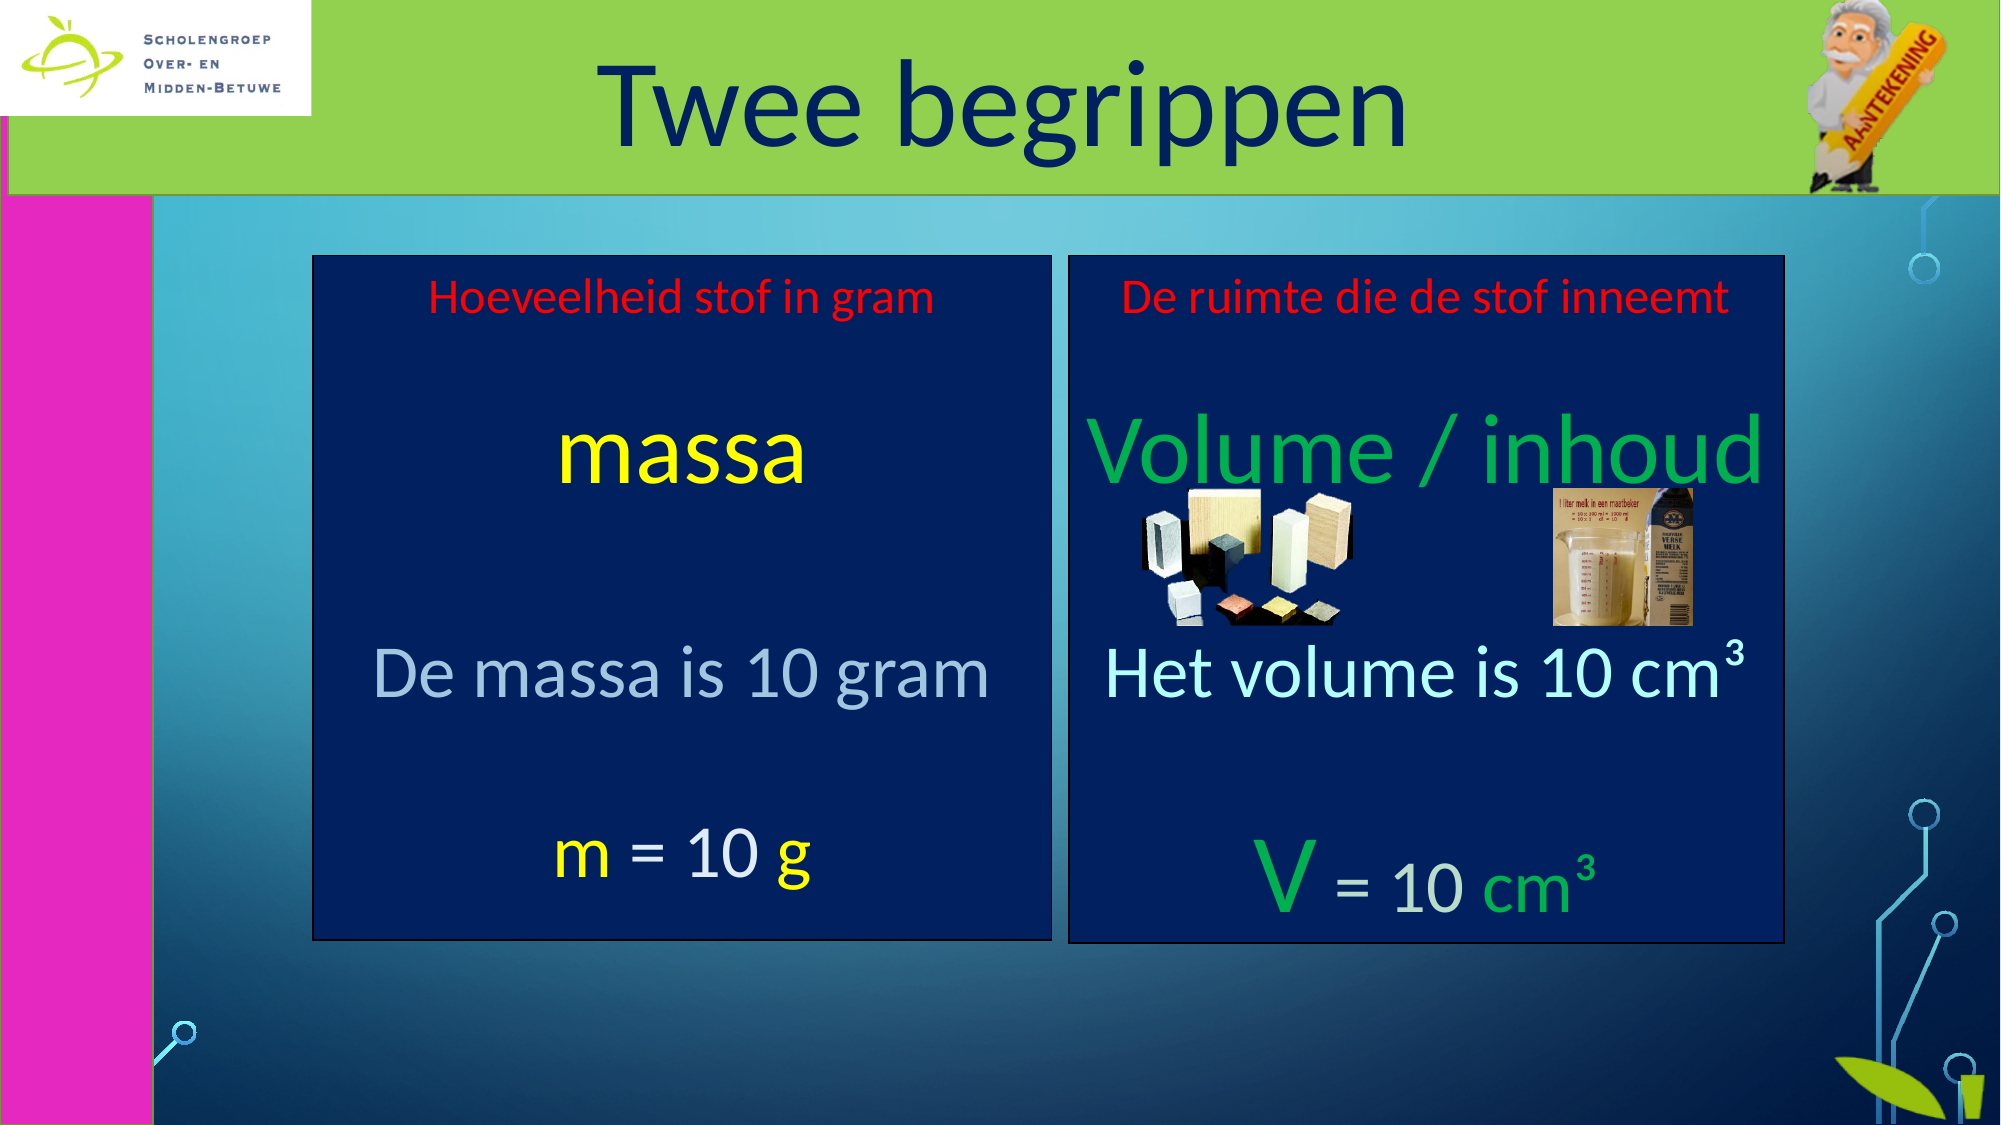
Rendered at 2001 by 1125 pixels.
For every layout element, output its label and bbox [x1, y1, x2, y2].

text_box [0, 0, 2000, 1125]
picture [1808, 0, 1953, 198]
